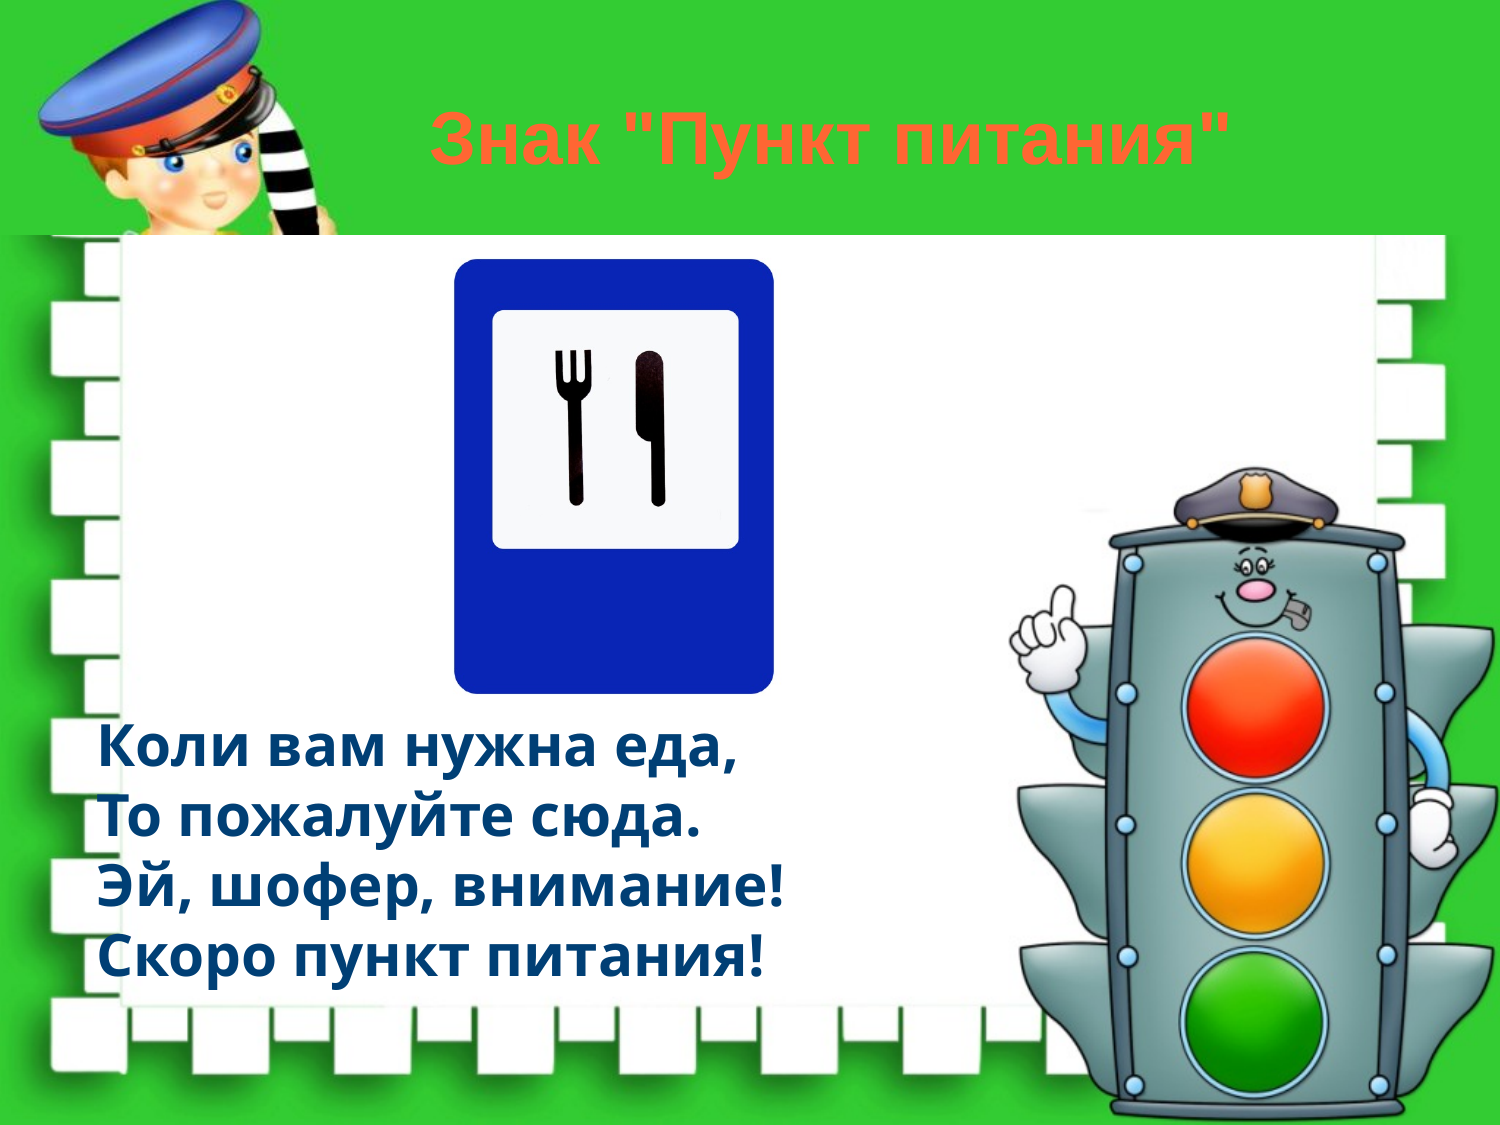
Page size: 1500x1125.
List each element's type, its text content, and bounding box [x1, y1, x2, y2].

picture [0, 0, 1500, 1125]
text_box Коли вам нужна еда, То пожалуйте сюда. Эй, шофер, внимание! Скоро пункт питания! [81, 700, 1055, 996]
text_box Знак "Пункт питания" [414, 81, 1249, 187]
